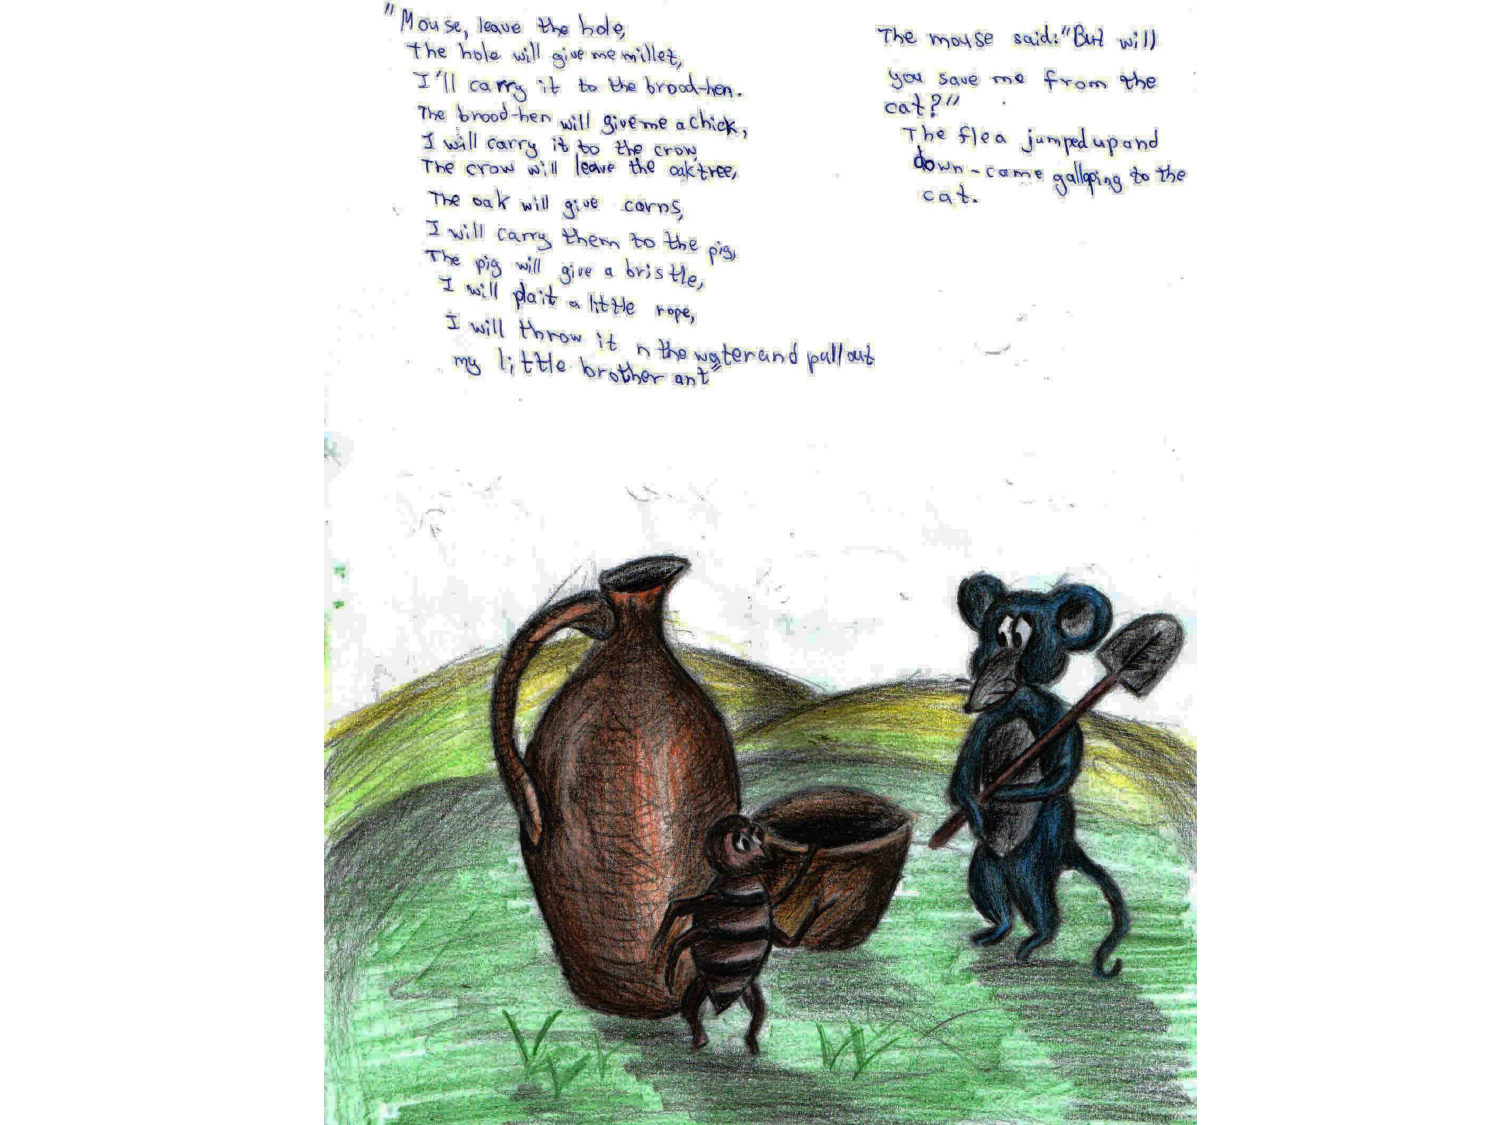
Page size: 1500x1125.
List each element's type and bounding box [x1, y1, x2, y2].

list [324, 0, 1197, 1125]
